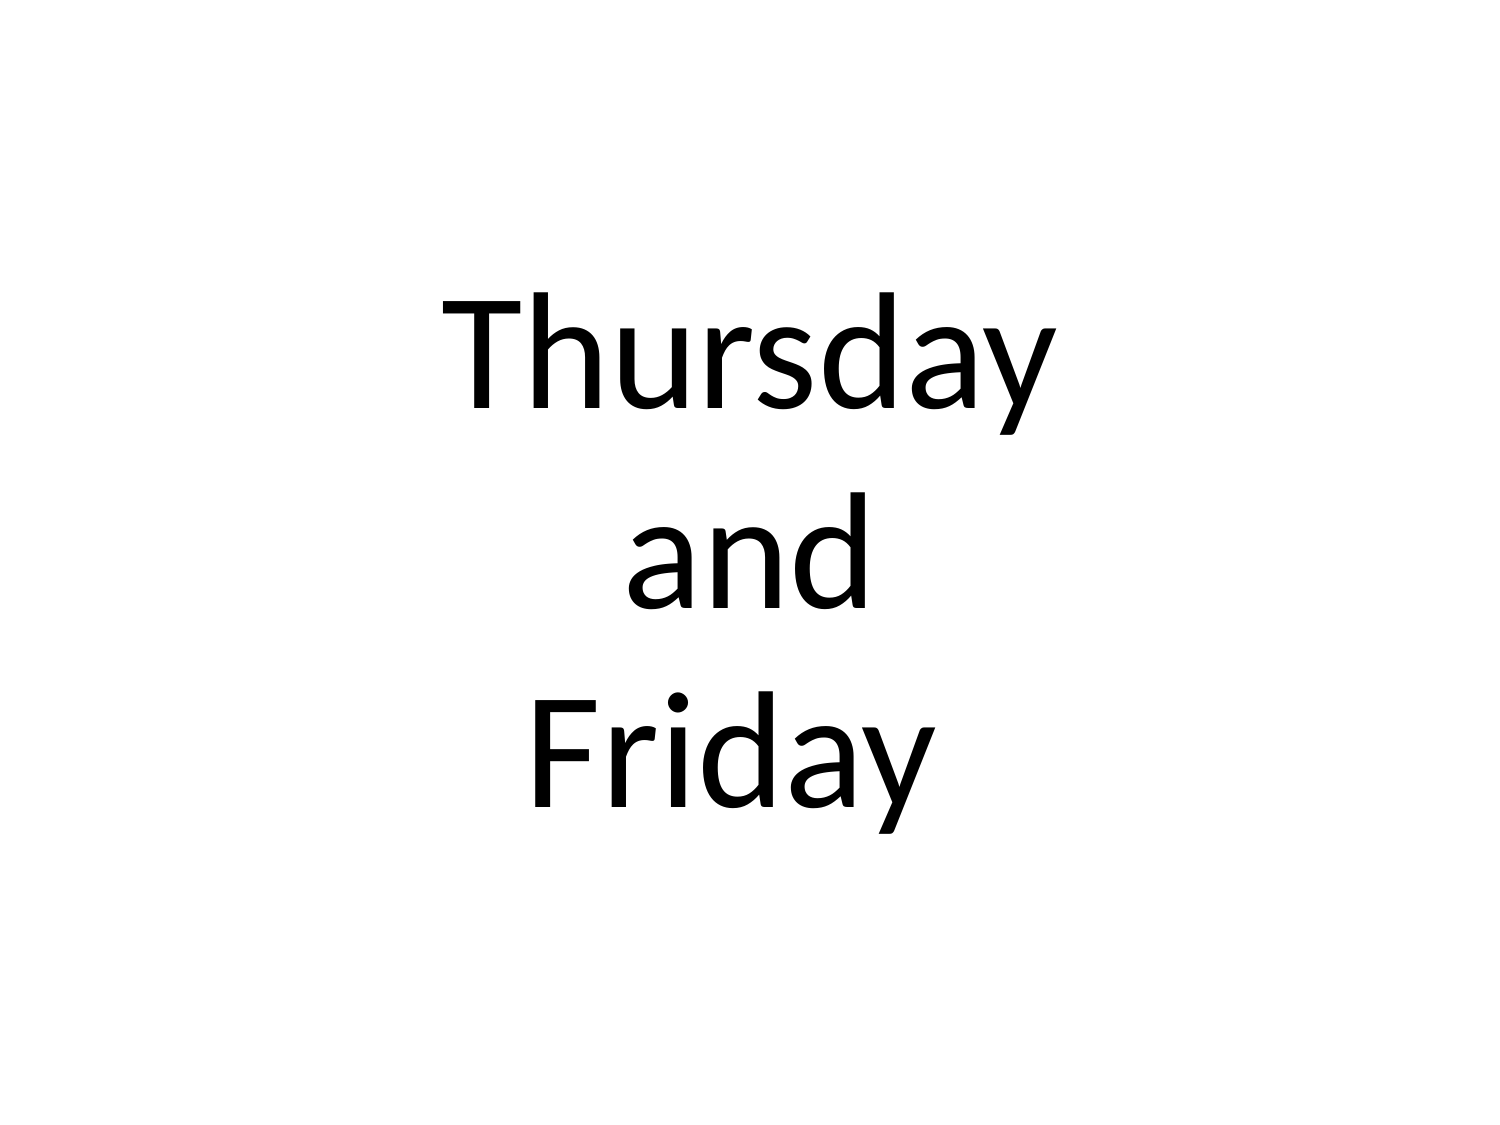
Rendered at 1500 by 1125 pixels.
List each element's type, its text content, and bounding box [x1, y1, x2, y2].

title Thursday and Friday [75, 447, 1425, 636]
